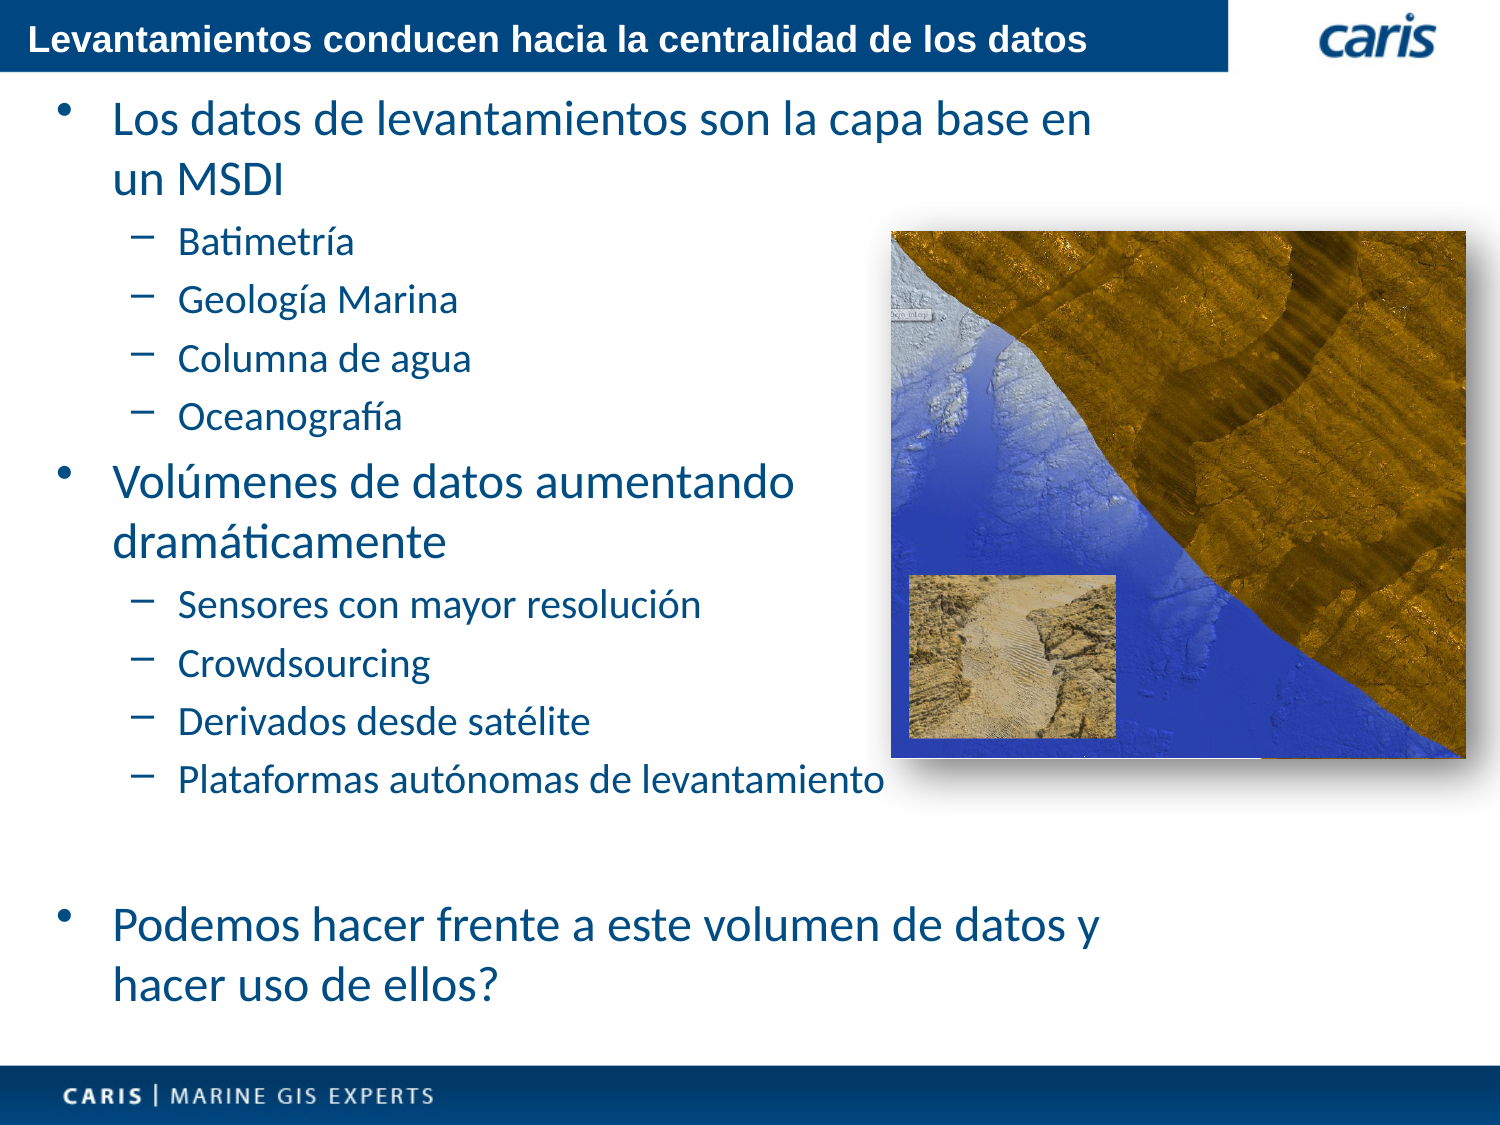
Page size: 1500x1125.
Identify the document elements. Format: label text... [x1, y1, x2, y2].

list Los datos de levantamientos son la capa base en un MSDI Batimetría Geología Marina Columna de agua Oceanografía Volúmenes de datos aumentando dramáticamente Sensores con mayor resolución Crowdsourcing Derivados desde satélite Plataformas autónomas de levantamiento Podemos hacer frente a este volumen de datos y hacer uso de ellos? [41, 78, 1117, 598]
title Levantamientos conducen hacia la centralidad de los datos [12, 0, 1225, 75]
picture [0, 0, 1500, 1125]
